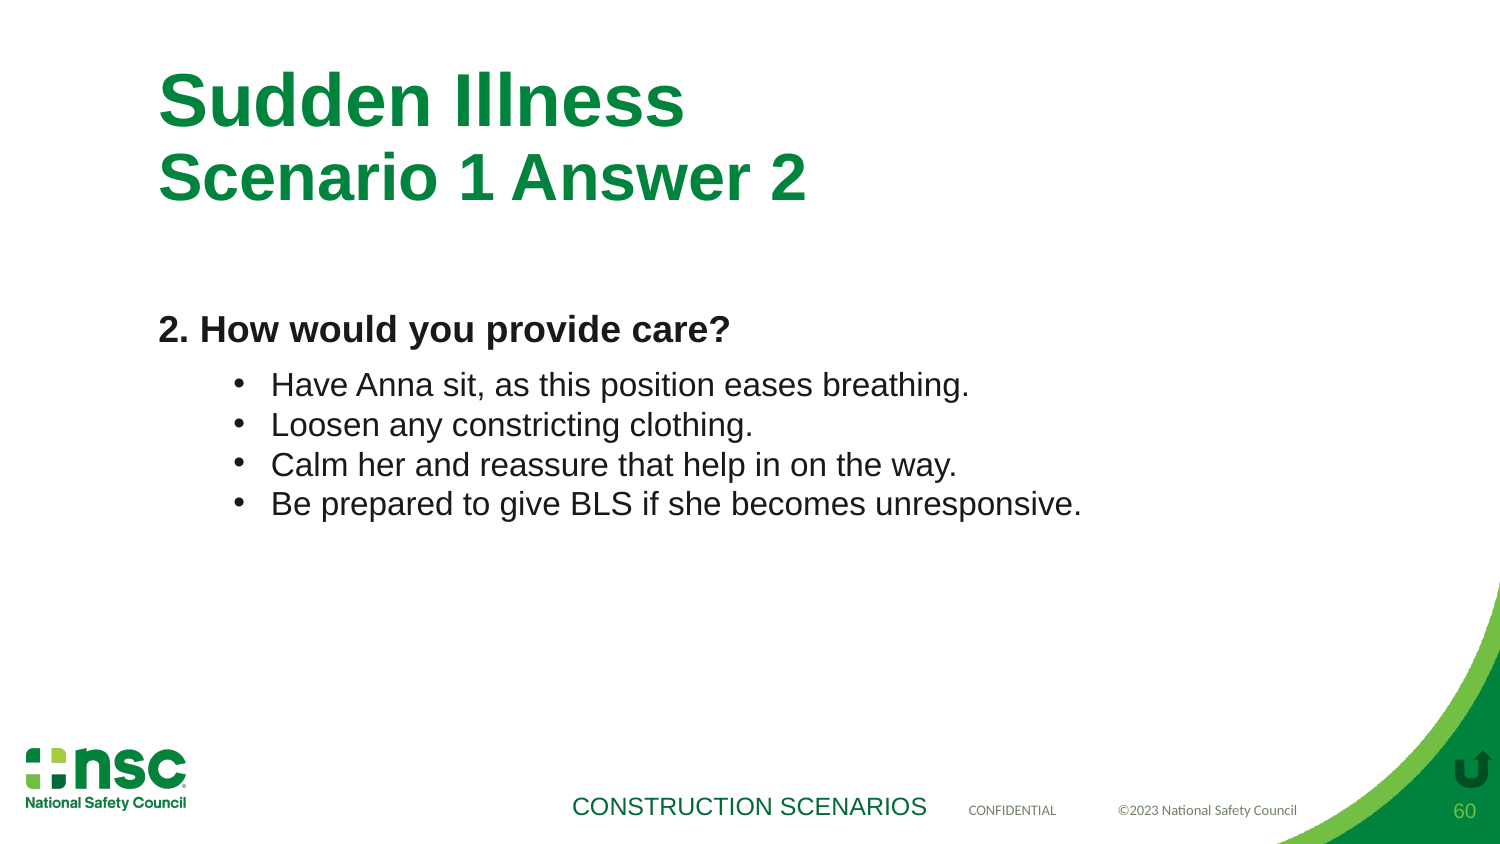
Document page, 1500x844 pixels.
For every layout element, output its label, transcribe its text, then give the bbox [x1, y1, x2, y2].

list 2. How would you provide care? Have Anna sit, as this position eases breathing. Loosen any constricting clothing. Calm her and reassure that help in on the way. Be prepared to give BLS if she becomes unresponsive. [143, 297, 1361, 546]
title Sudden Illness Scenario 1 Answer 2 [143, 30, 1361, 246]
picture [719, 375, 1500, 844]
picture [26, 748, 186, 811]
